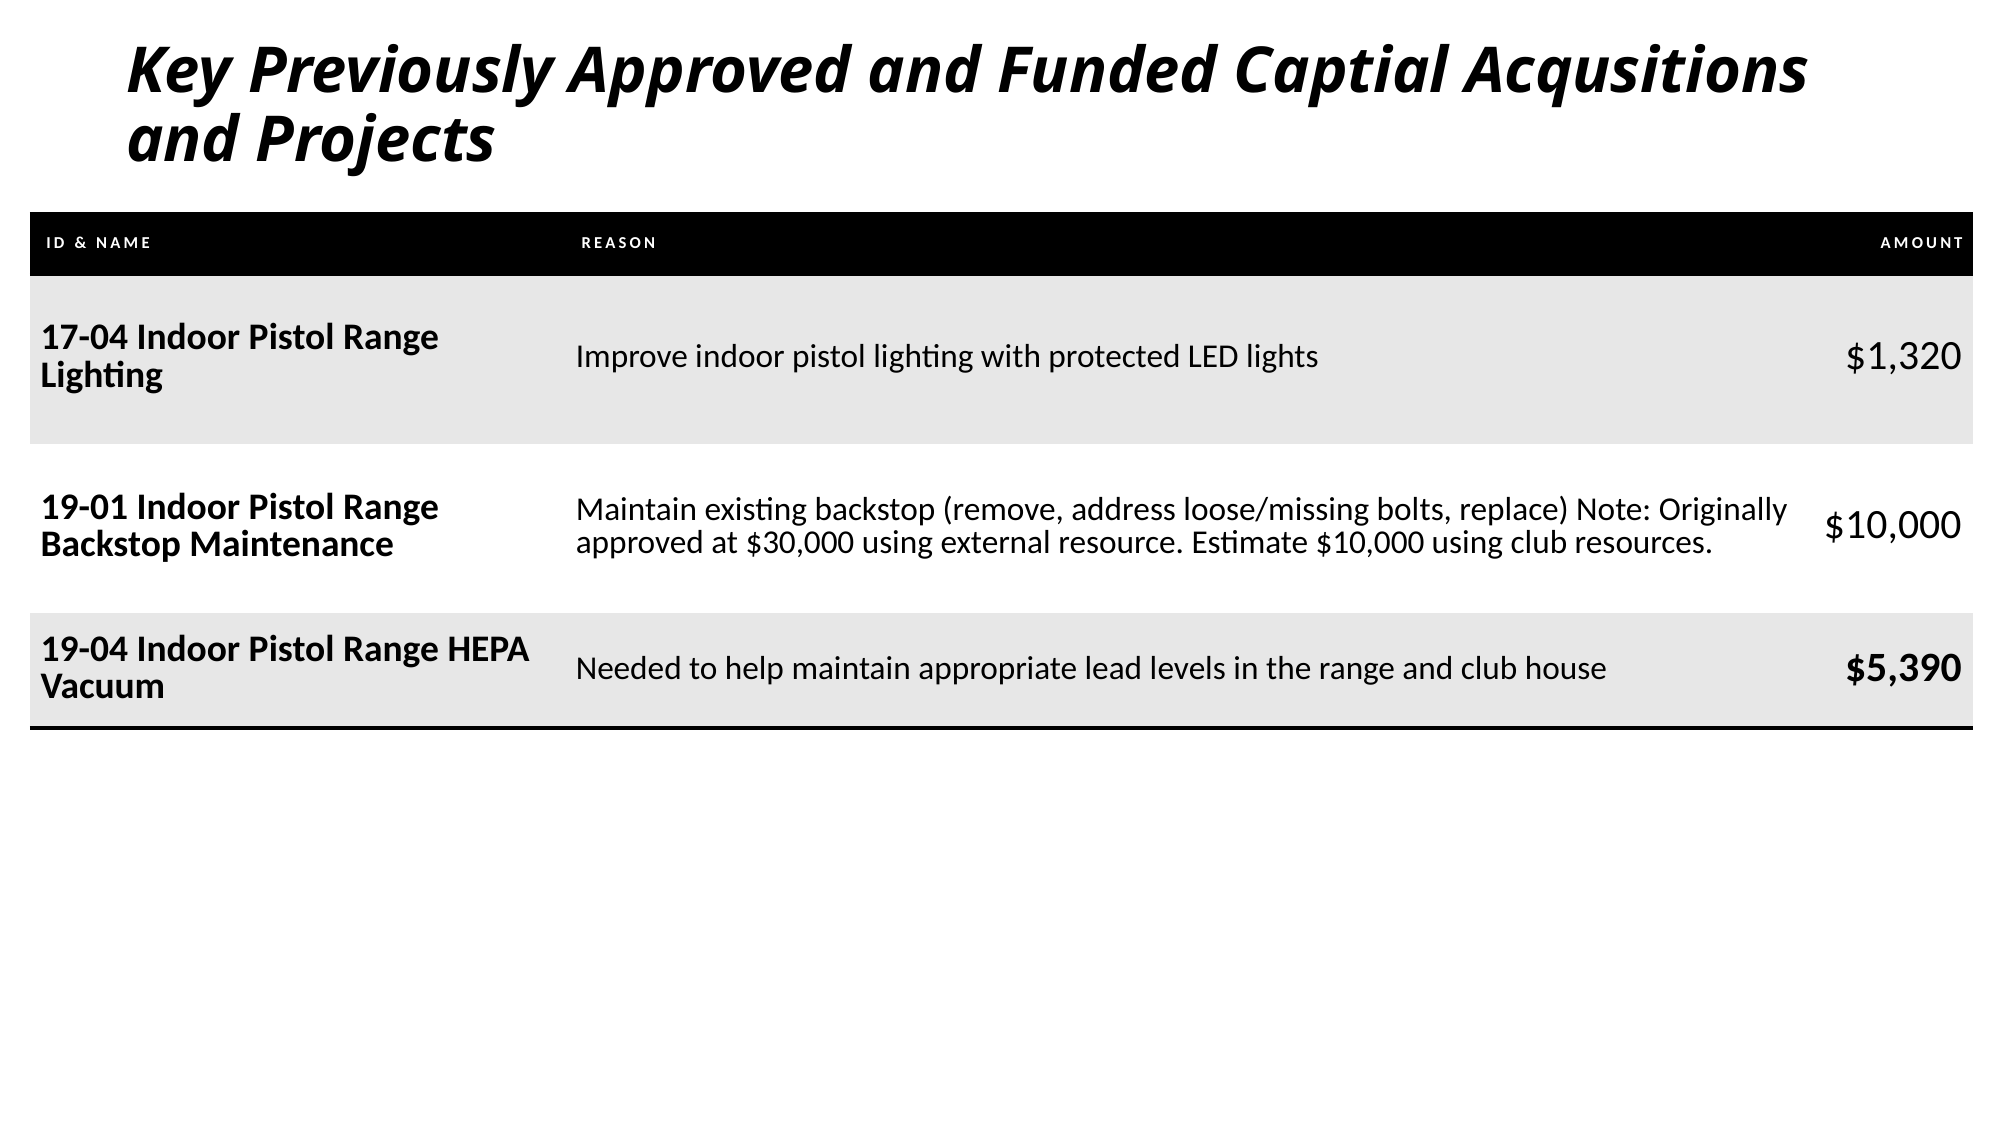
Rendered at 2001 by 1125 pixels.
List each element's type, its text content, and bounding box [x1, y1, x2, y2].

table_cell $1,320 [1809, 276, 1973, 444]
table_cell Improve indoor pistol lighting with protected LED lights [565, 276, 1809, 444]
table_header ID & Name [30, 216, 565, 273]
table_cell Maintain existing backstop (remove, address loose/missing bolts, replace) Note: Originally approved at $30,000 using external resource. Estimate $10,000 using club resources. [565, 444, 1809, 613]
table_cell 17-04 Indoor Pistol Range Lighting [30, 276, 565, 444]
table_header Reason [565, 216, 1809, 273]
table_header Amount [1809, 216, 1973, 273]
table_cell 19-04 Indoor Pistol Range HEPA Vacuum [30, 613, 565, 726]
table_cell $10,000 [1809, 444, 1973, 613]
text_box Key Previously Approved and Funded Captial Acqusitions and Projects [111, 29, 1837, 183]
table_cell 19-01 Indoor Pistol Range Backstop Maintenance [30, 444, 565, 613]
table_cell $5,390 [1809, 613, 1973, 726]
table_cell Needed to help maintain appropriate lead levels in the range and club house [565, 613, 1809, 726]
